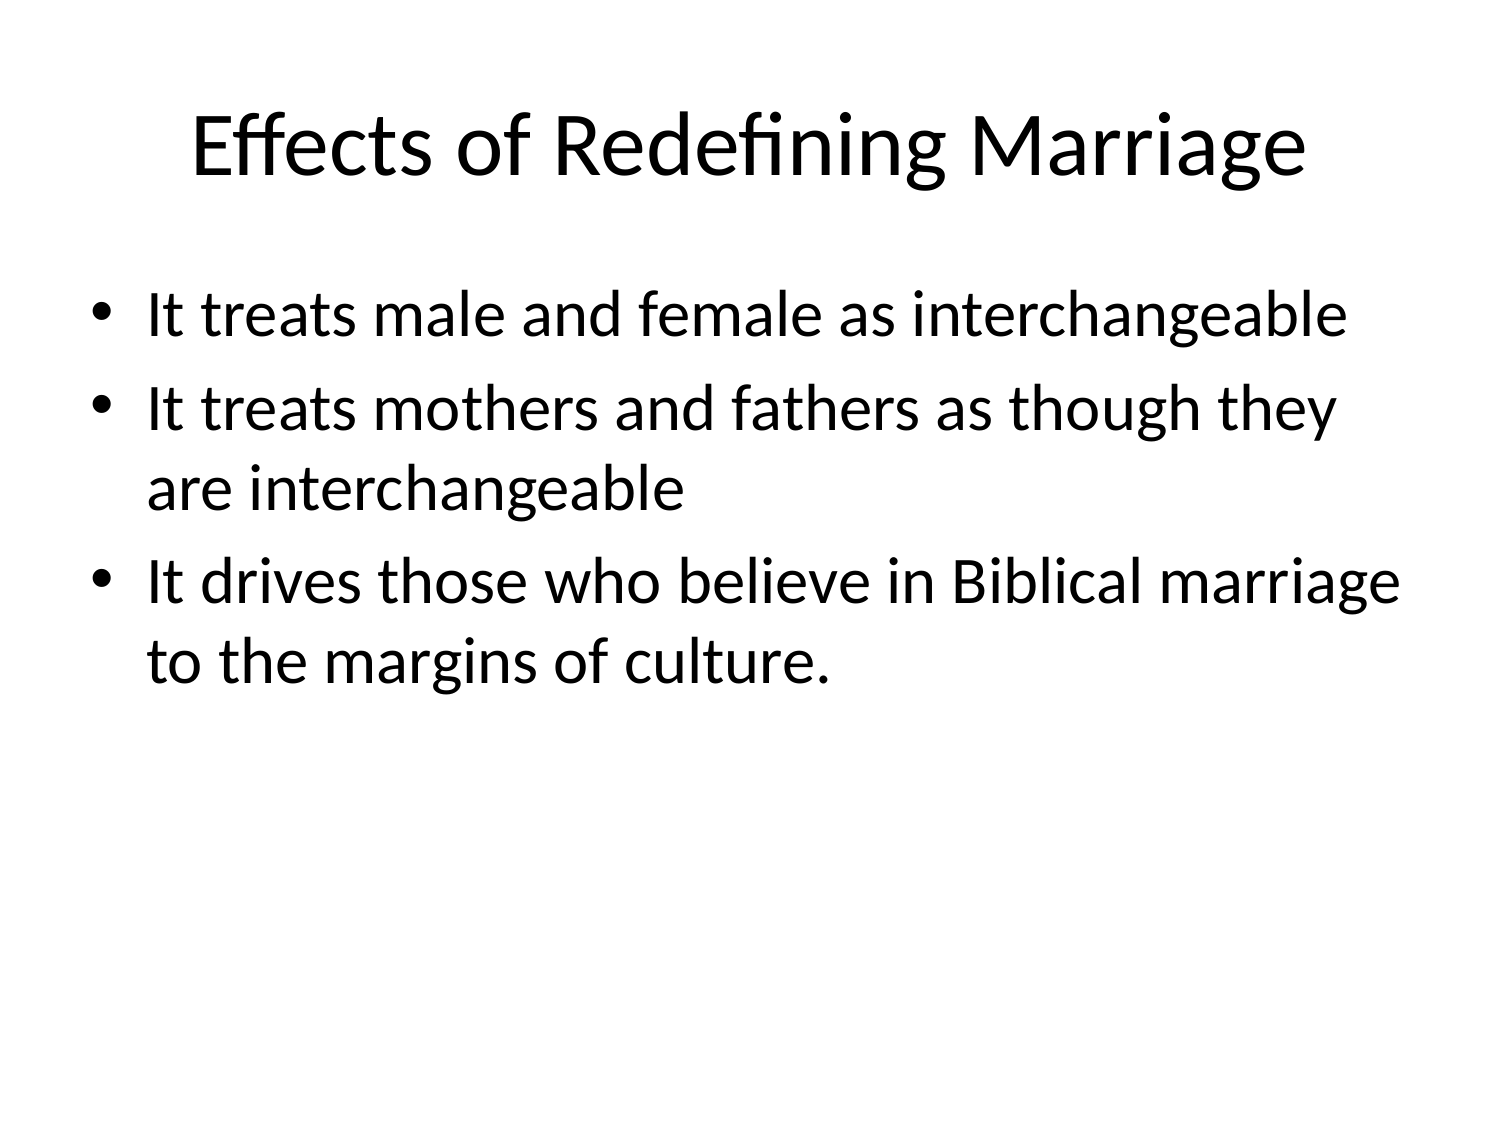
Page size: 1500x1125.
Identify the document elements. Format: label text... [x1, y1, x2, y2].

list It treats male and female as interchangeable It treats mothers and fathers as though they are interchangeable It drives those who believe in Biblical marriage to the margins of culture. [75, 262, 1425, 1005]
title Effects of Redefining Marriage [75, 45, 1425, 233]
